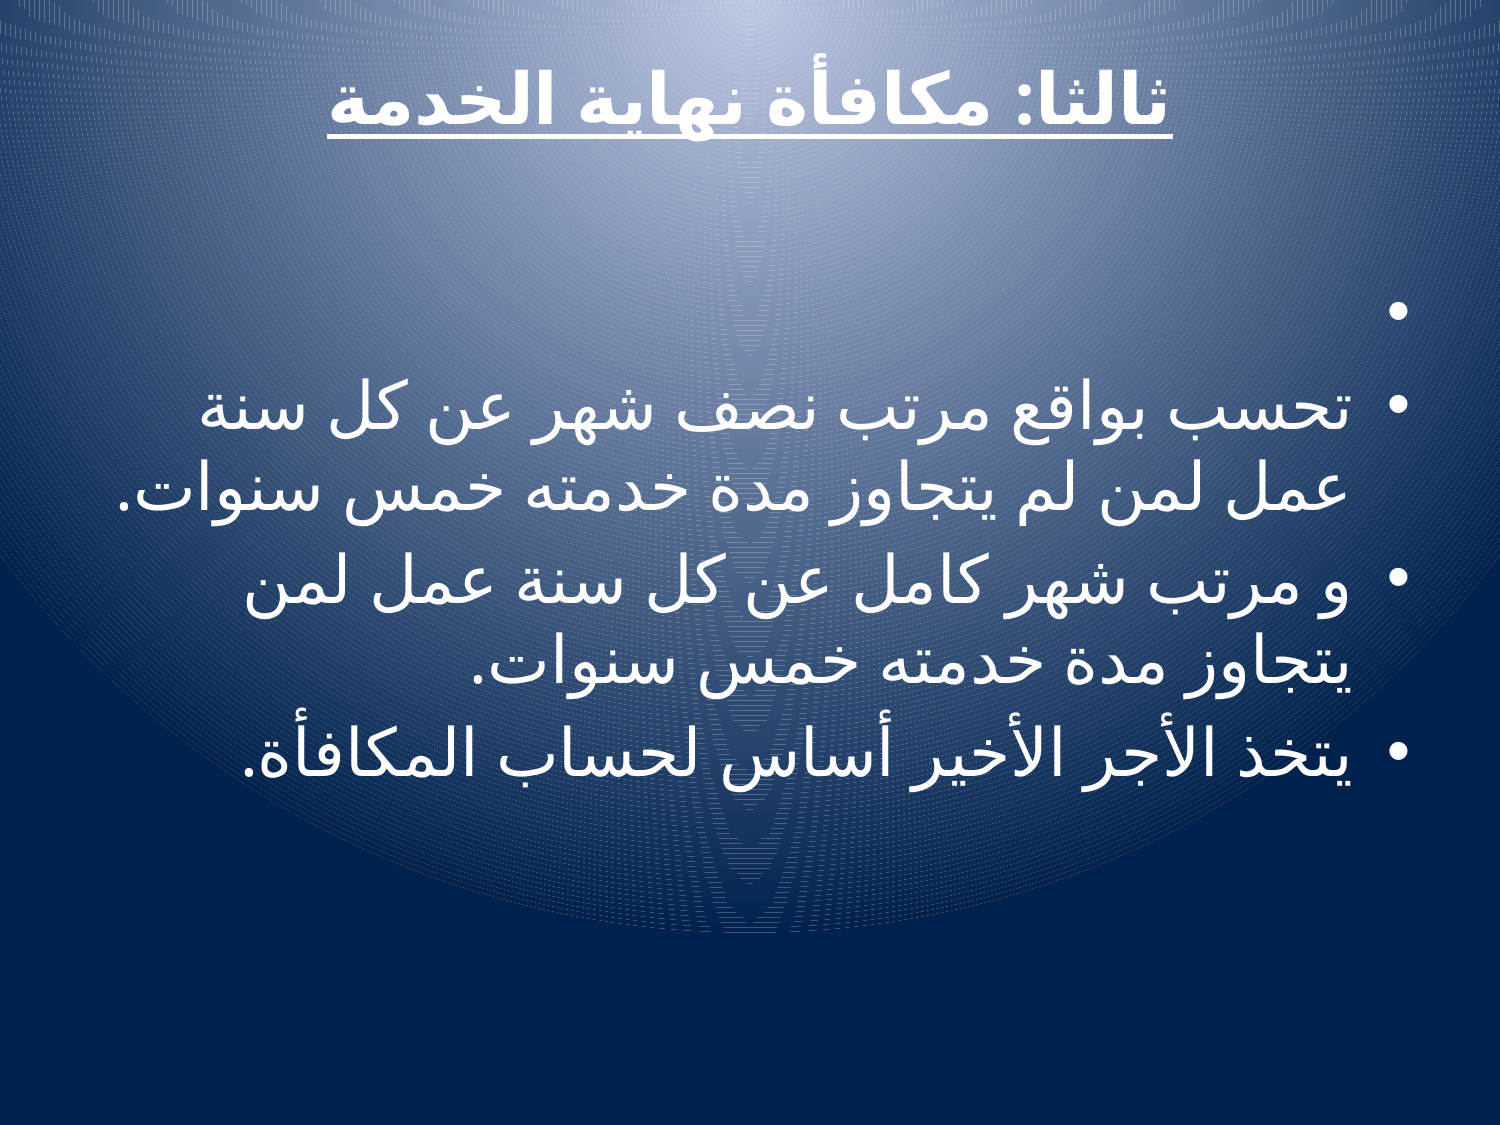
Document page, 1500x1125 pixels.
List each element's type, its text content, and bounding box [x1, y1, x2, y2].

title ثالثا: مكافأة نهاية الخدمة [75, 45, 1425, 233]
list تحسب بواقع مرتب نصف شهر عن كل سنة عمل لمن لم يتجاوز مدة خدمته خمس سنوات. و مرتب شهر كامل عن كل سنة عمل لمن يتجاوز مدة خدمته خمس سنوات. يتخذ الأجر الأخير أساس لحساب المكافأة. [75, 262, 1425, 1005]
